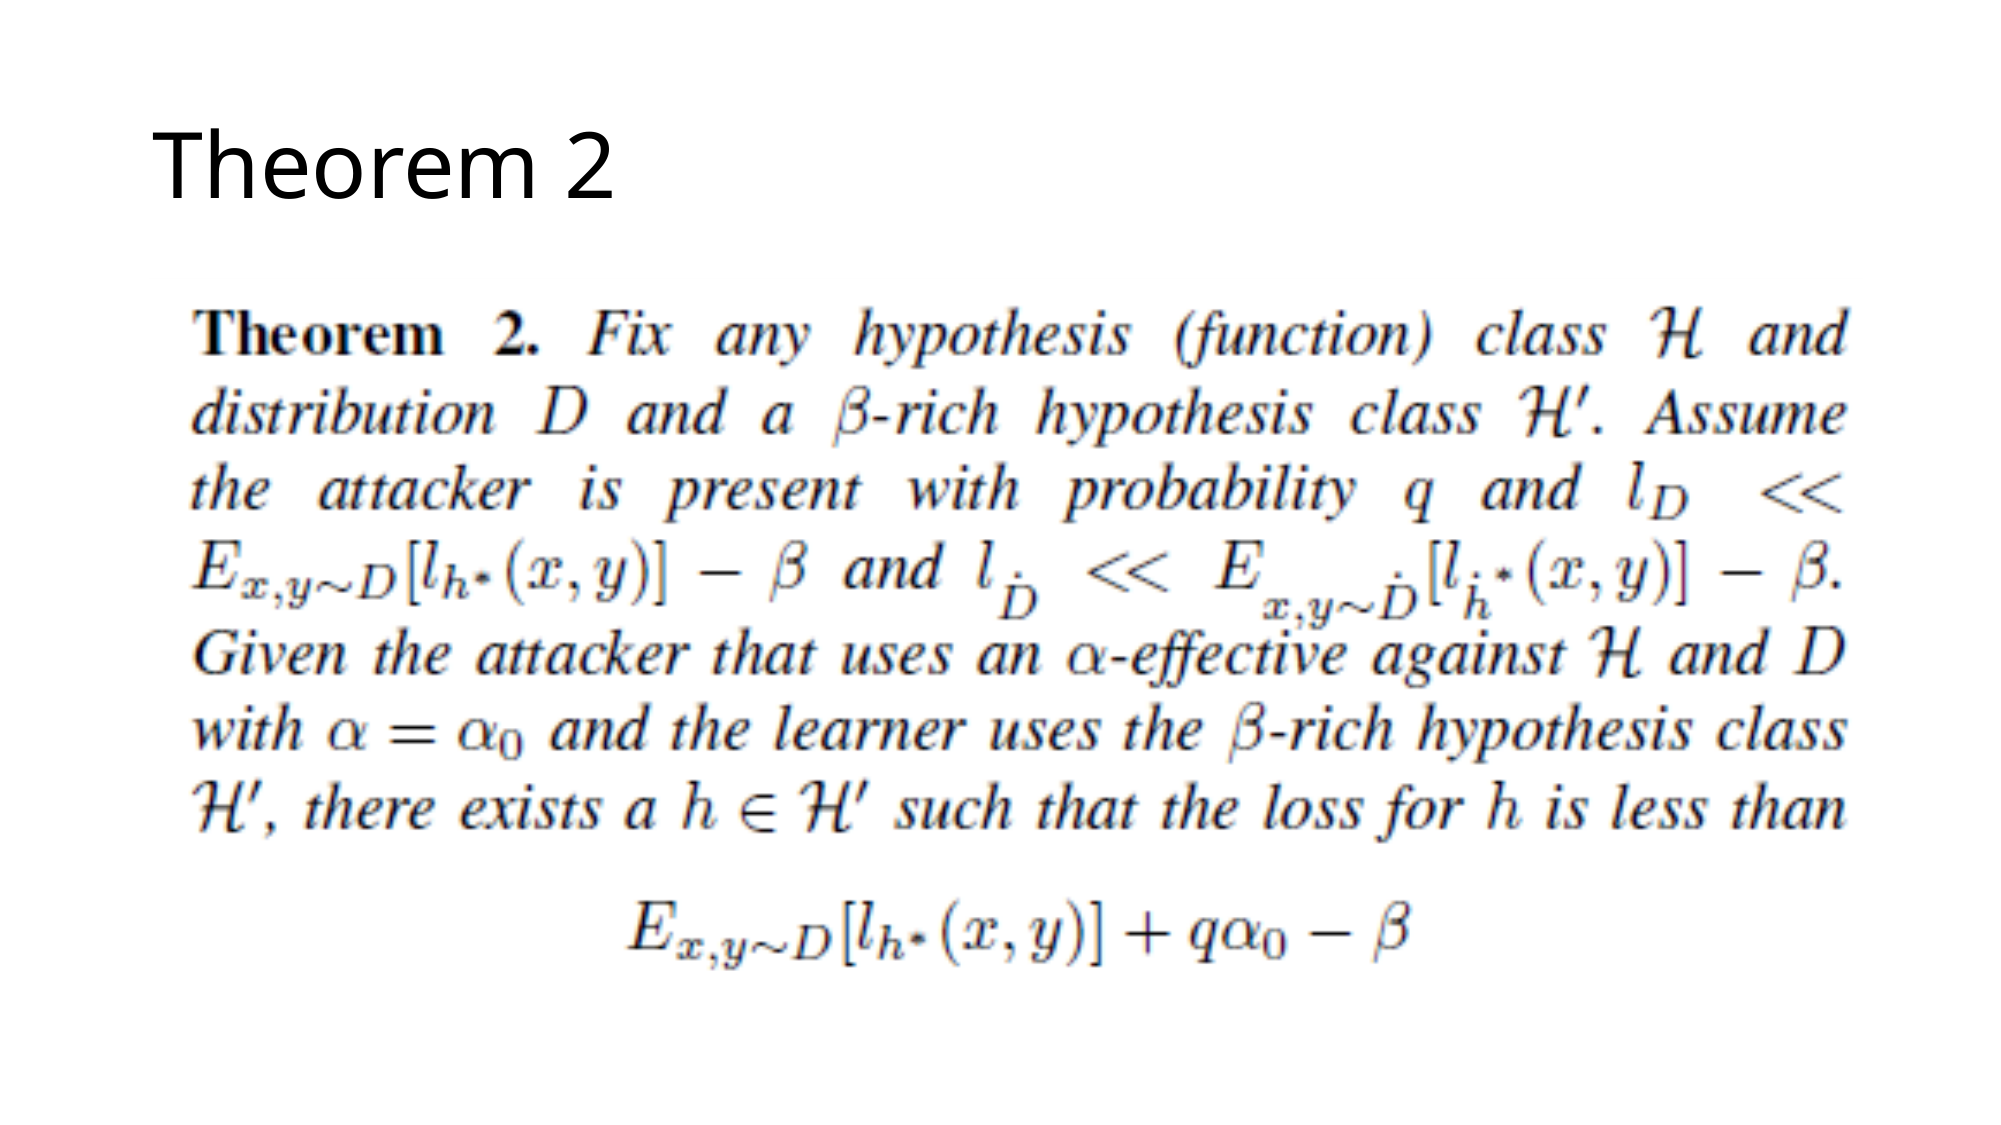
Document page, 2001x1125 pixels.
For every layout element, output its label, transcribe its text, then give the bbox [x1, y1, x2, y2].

title Theorem 2 [137, 59, 1863, 278]
picture [149, 277, 1863, 992]
